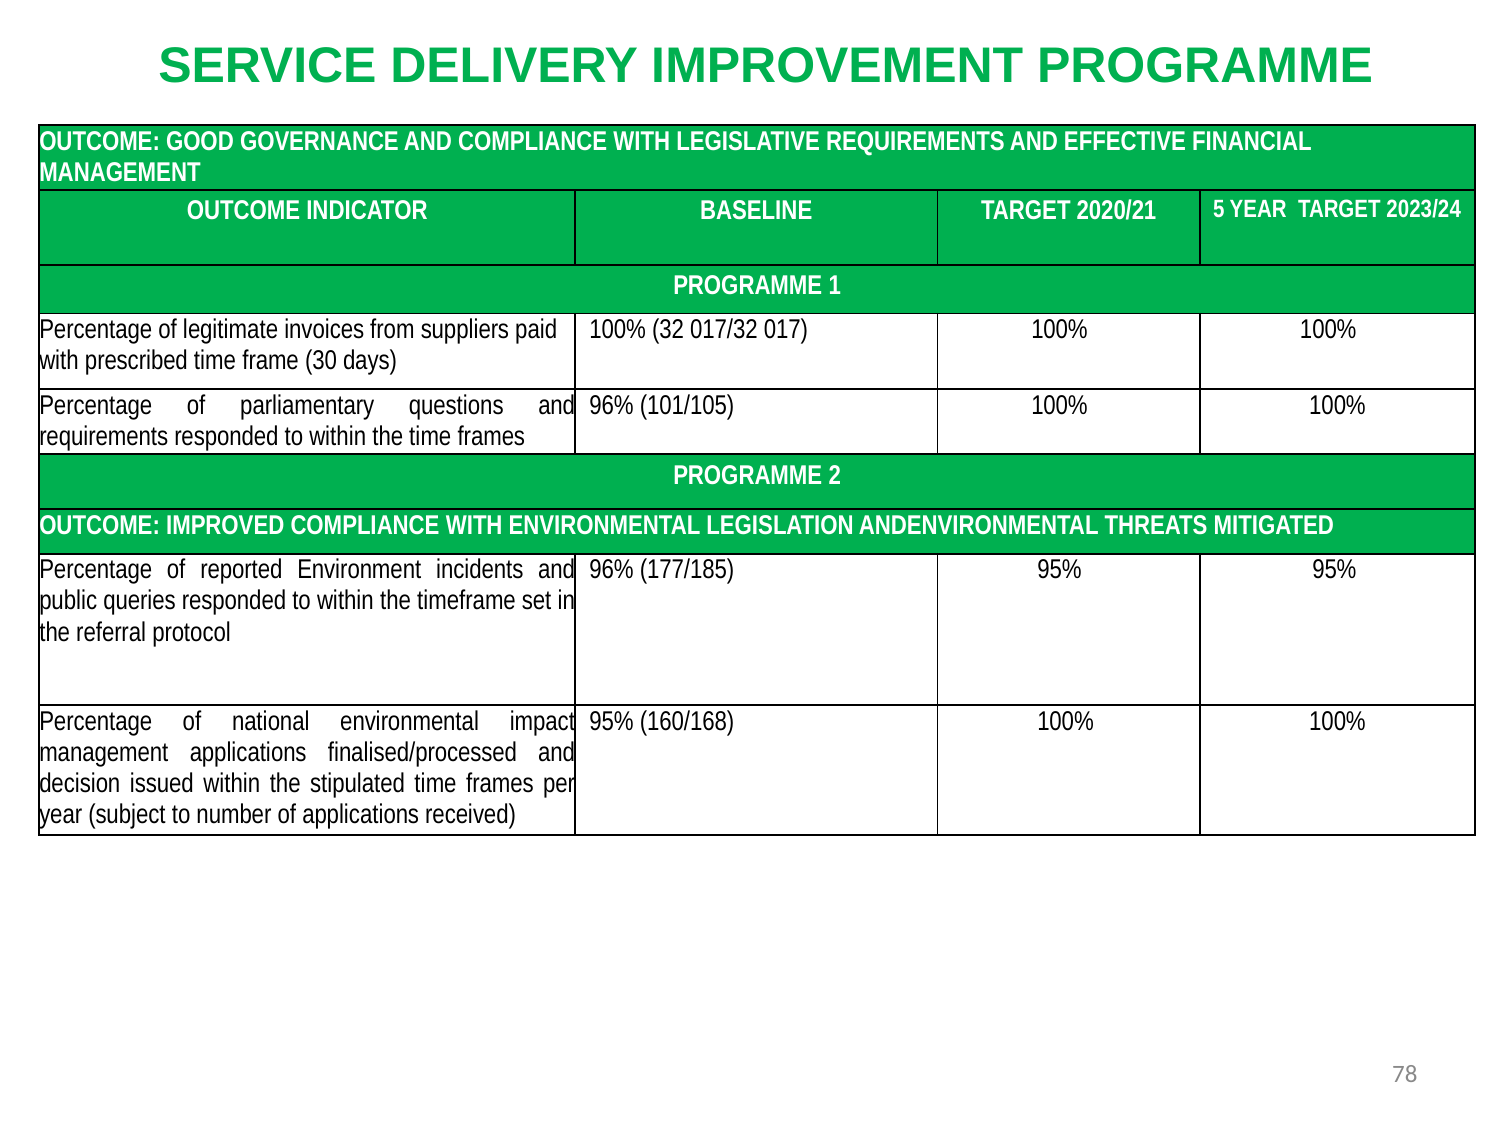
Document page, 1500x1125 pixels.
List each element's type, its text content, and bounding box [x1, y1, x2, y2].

slide_number 78 [1382, 1050, 1426, 1096]
table_cell 100% (32 017/32 017) [576, 314, 937, 388]
table_cell Percentage of reported Environment incidents and public queries responded to within the timeframe set in the referral protocol [40, 555, 574, 704]
table_cell Percentage of parliamentary questions and requirements responded to within the time frames [40, 390, 574, 453]
table_cell Percentage of national environmental impact management applications finalised/processed and decision issued within the stipulated time frames per year (subject to number of applications received) [40, 706, 574, 834]
table_header OUTCOME: GOOD GOVERNANCE AND COMPLIANCE WITH LEGISLATIVE REQUIREMENTS AND EFFECTIVE FINANCIAL MANAGEMENT [40, 126, 1474, 189]
table_cell 100% [1201, 314, 1474, 388]
table_cell 95% (160/168) [576, 706, 937, 834]
table_cell TARGET 2020/21 [938, 191, 1199, 264]
table_cell PROGRAMME 1 [40, 266, 1474, 313]
table_cell 100% [1201, 390, 1474, 453]
table_cell 95% [1201, 555, 1474, 704]
table_cell 100% [938, 314, 1199, 388]
table_cell 100% [938, 706, 1199, 834]
table_cell PROGRAMME 2 [40, 455, 1474, 508]
text_box SERVICE DELIVERY IMPROVEMENT PROGRAMME [34, 24, 1498, 100]
table_cell 96% (101/105) [576, 390, 937, 453]
table_cell 5 YEAR TARGET 2023/24 [1201, 191, 1474, 264]
table_cell 95% [938, 555, 1199, 704]
table_cell OUTCOME INDICATOR [40, 191, 574, 264]
table_cell BASELINE [576, 191, 937, 264]
table_cell 100% [1201, 706, 1474, 834]
table_cell 96% (177/185) [576, 555, 937, 704]
table_cell 100% [938, 390, 1199, 453]
table_cell Percentage of legitimate invoices from suppliers paid with prescribed time frame (30 days) [40, 314, 574, 388]
table_cell OUTCOME: IMPROVED COMPLIANCE WITH ENVIRONMENTAL LEGISLATION ANDENVIRONMENTAL THREATS MITIGATED [40, 510, 1474, 553]
